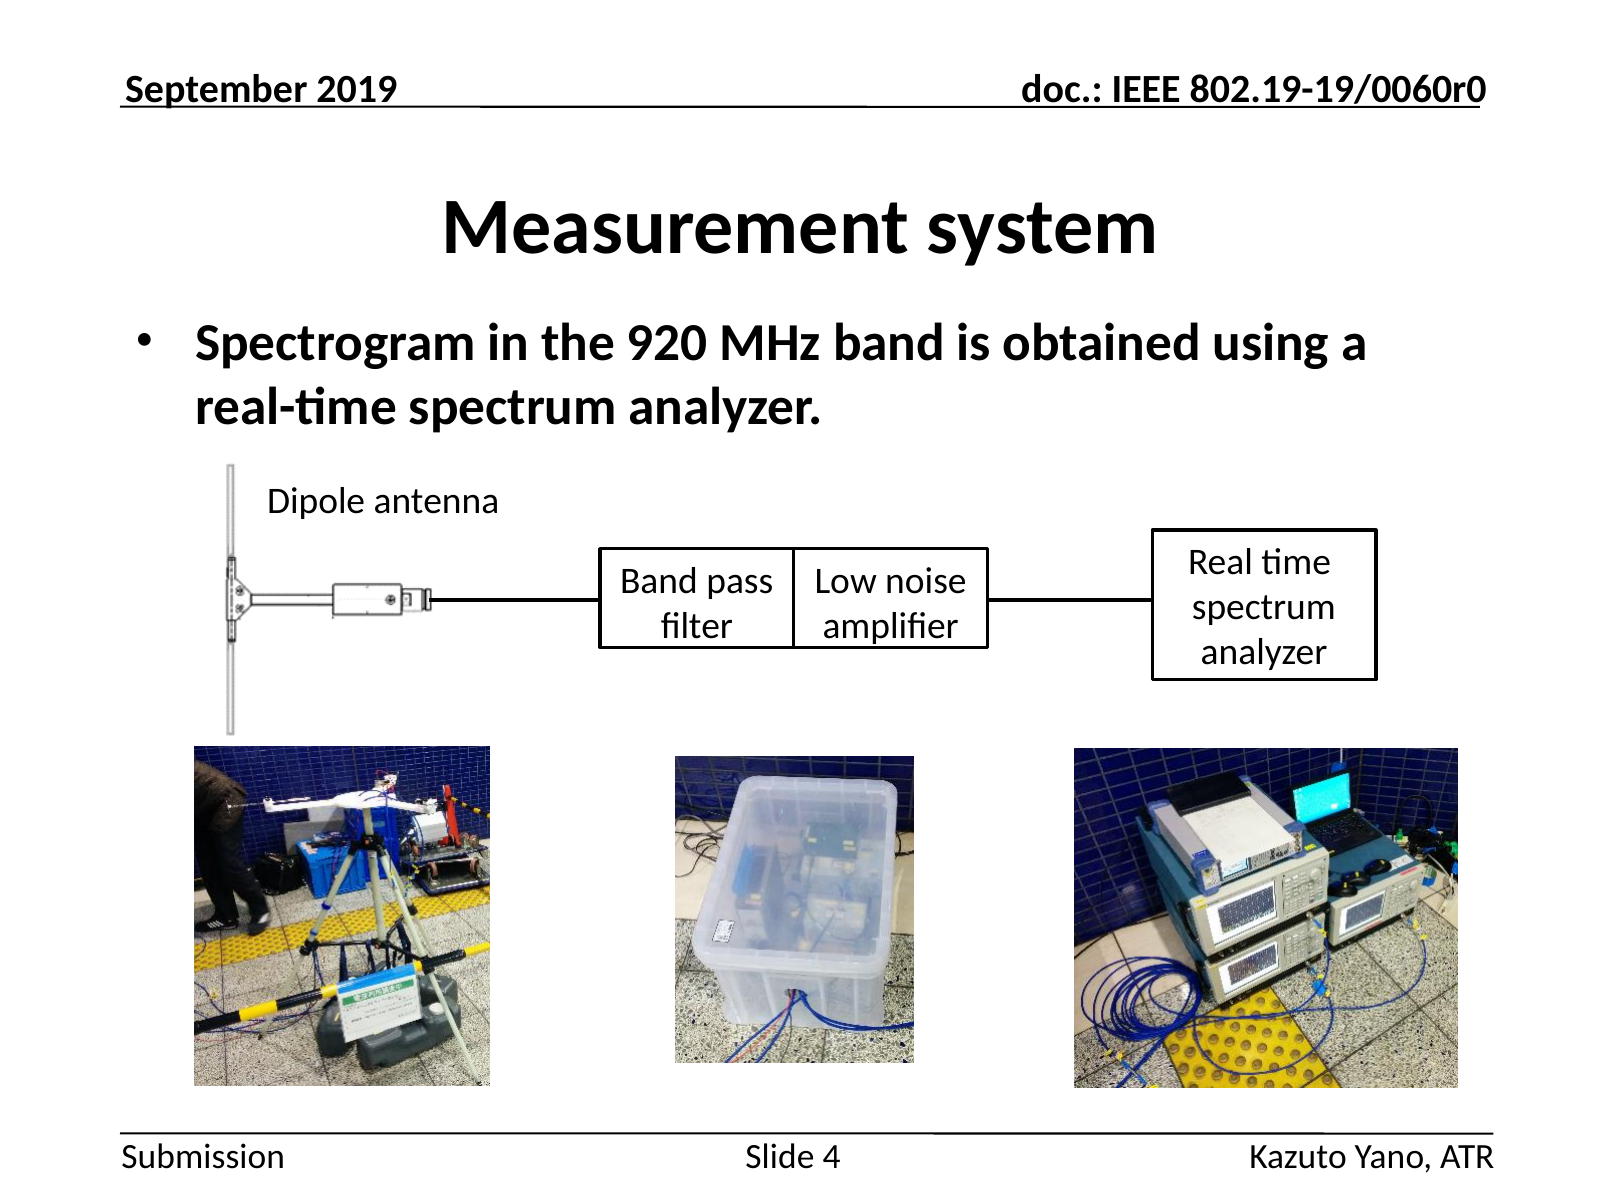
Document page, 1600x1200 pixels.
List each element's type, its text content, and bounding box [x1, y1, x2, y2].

picture [194, 457, 491, 1086]
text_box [599, 548, 988, 648]
list Spectrogram in the 920 MHz band is obtained using a real-time spectrum analyzer. [119, 299, 1481, 424]
picture [674, 756, 914, 1063]
title Measurement system [119, 119, 1481, 299]
text_box Dipole antenna [450, 468, 525, 528]
footer Kazuto Yano, ATR [1074, 1132, 1495, 1165]
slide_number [124, 62, 541, 111]
text_box Real time spectrum analyzer [1152, 529, 1376, 680]
picture [1074, 748, 1458, 1088]
slide_number Slide 4 [733, 1132, 854, 1197]
